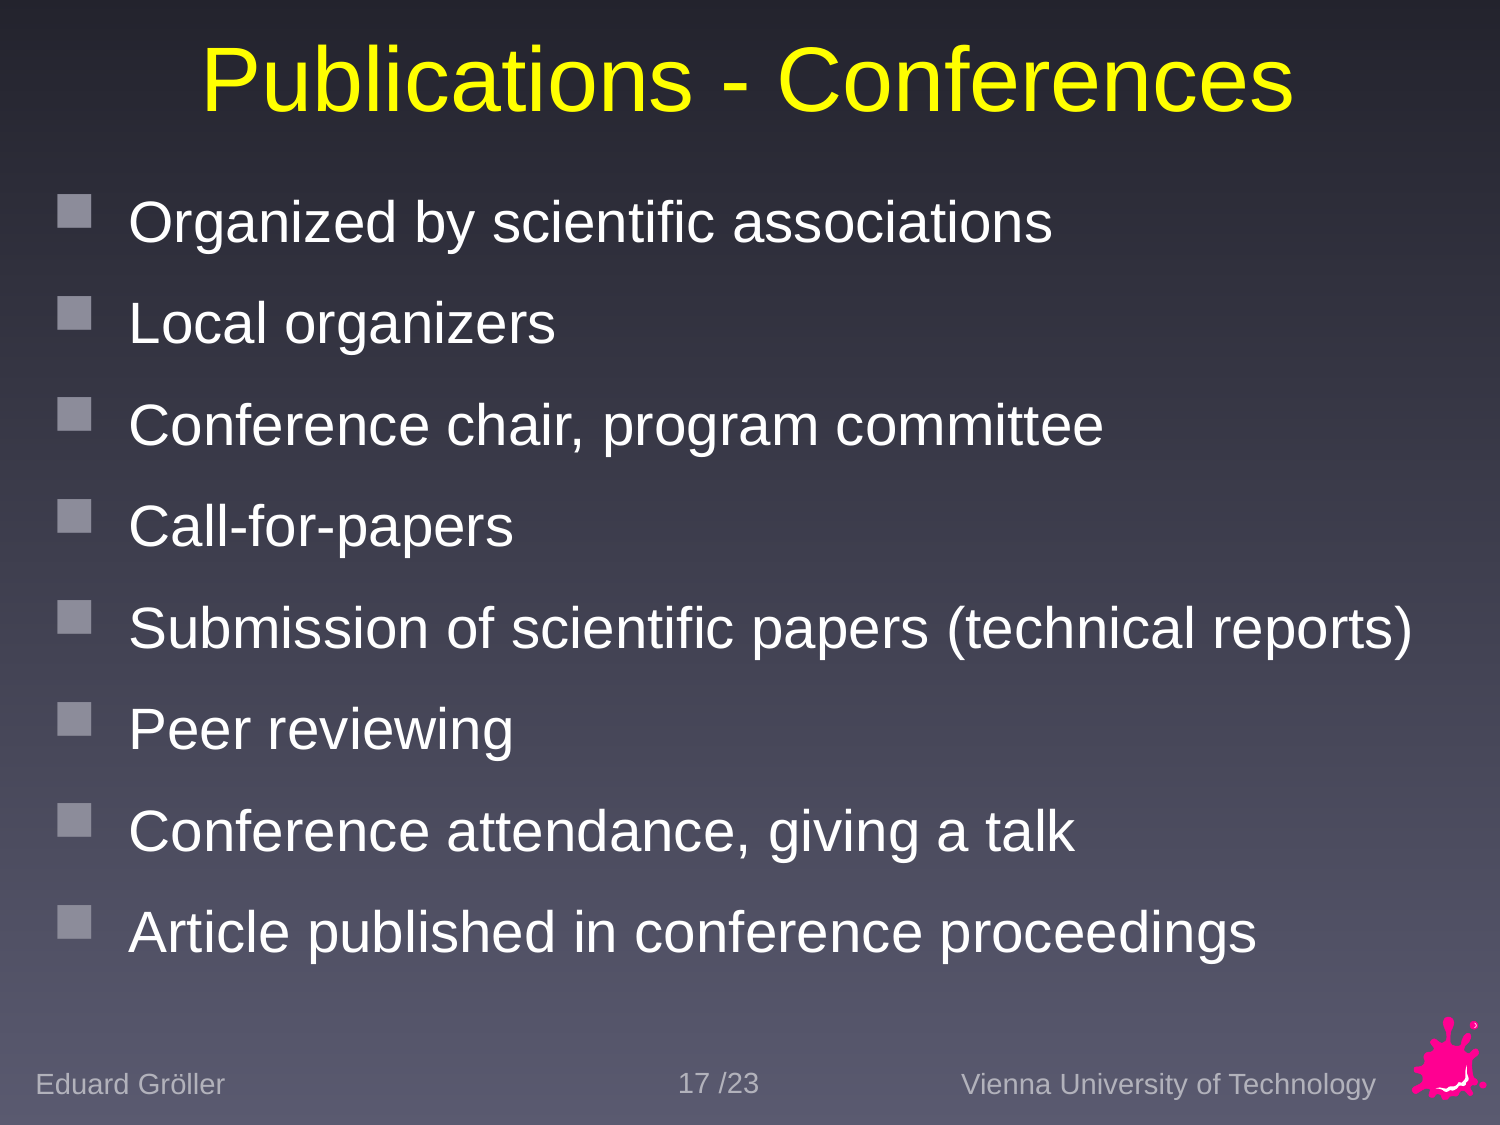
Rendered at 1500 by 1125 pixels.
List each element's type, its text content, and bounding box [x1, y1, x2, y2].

slide_number 17 /23 [562, 1064, 876, 1100]
list Organized by scientific associations Local organizers Conference chair, program committee Call-for-papers Submission of scientific papers (technical reports) Peer reviewing Conference attendance, giving a talk Article published in conference proceedings [37, 162, 1463, 963]
title Publications - Conferences [0, 12, 1500, 138]
